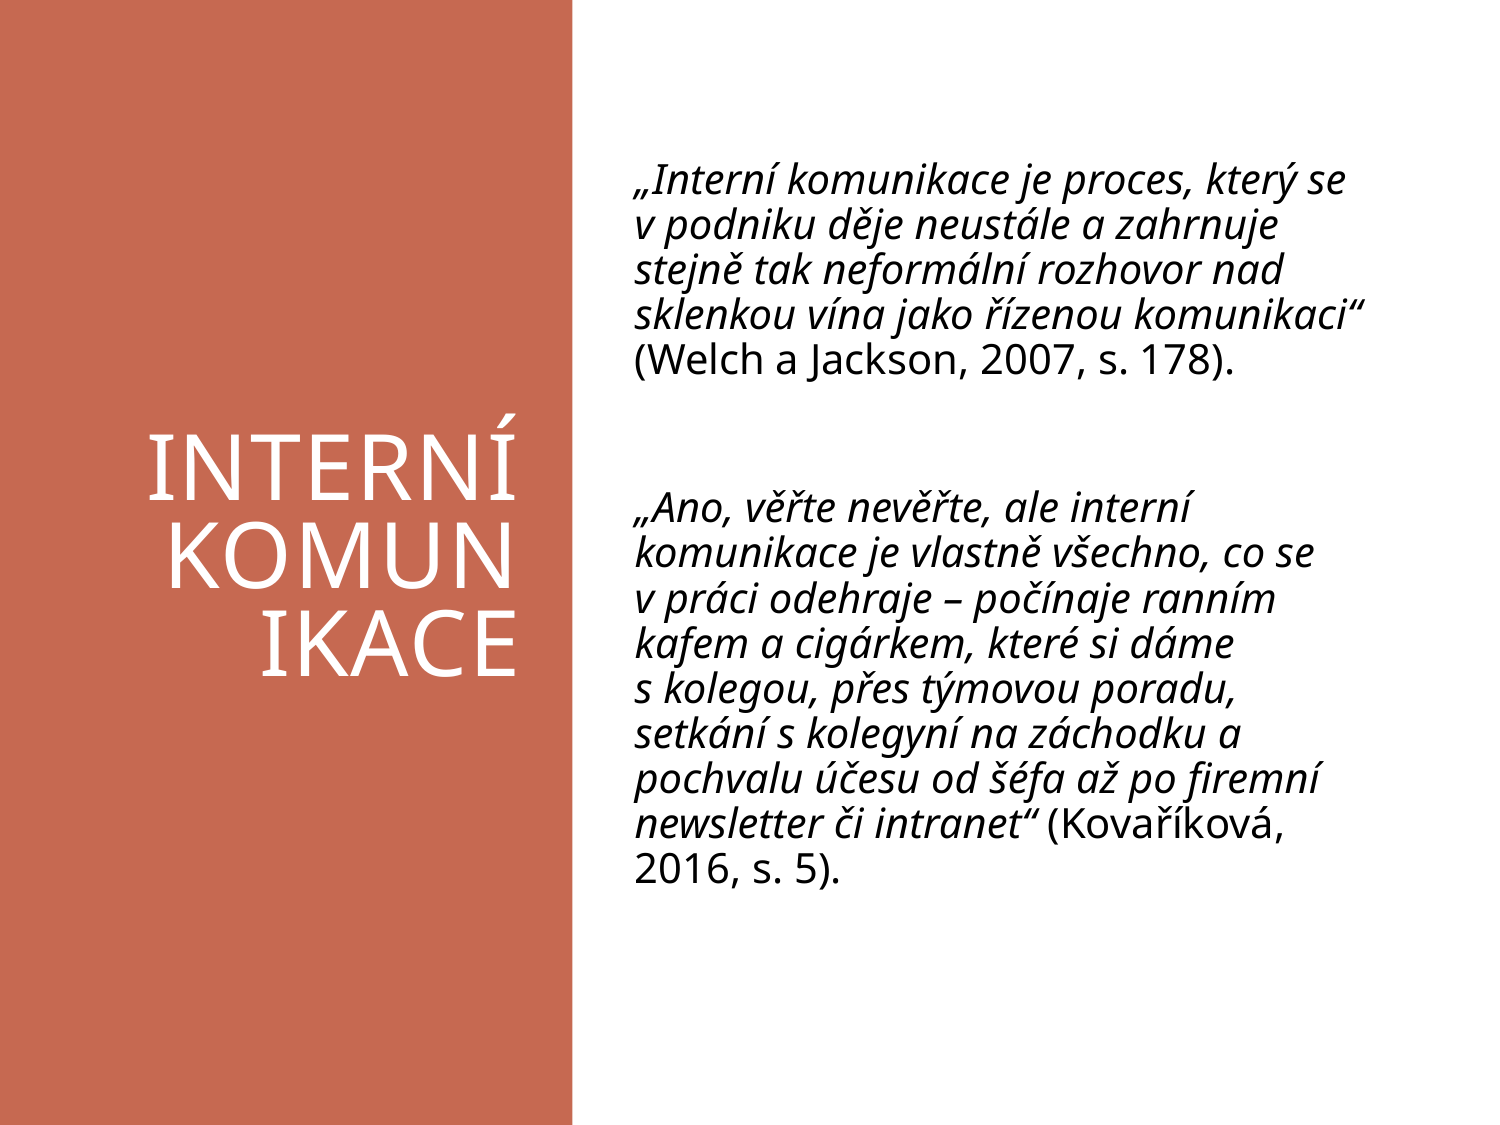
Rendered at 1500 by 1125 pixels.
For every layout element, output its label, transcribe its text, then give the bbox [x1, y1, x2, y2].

text_box [574, 0, 1500, 1125]
text_box [0, 0, 574, 1125]
list „Interní komunikace je proces, který se v podniku děje neustále a zahrnuje stejně tak neformální rozhovor nad sklenkou vína jako řízenou komunikaci“ (Welch a Jackson, 2007, s. 178). „Ano, věřte nevěřte, ale interní komunikace je vlastně všechno, co se v práci odehraje – počínaje ranním kafem a cigárkem, které si dáme s kolegou, přes týmovou poradu, setkání s kolegyní na záchodku a pochvalu účesu od šéfa až po firemní newsletter či intranet“ (Kovaříková, 2016, s. 5). [609, 131, 1385, 993]
title Interní komunikace [118, 131, 536, 993]
